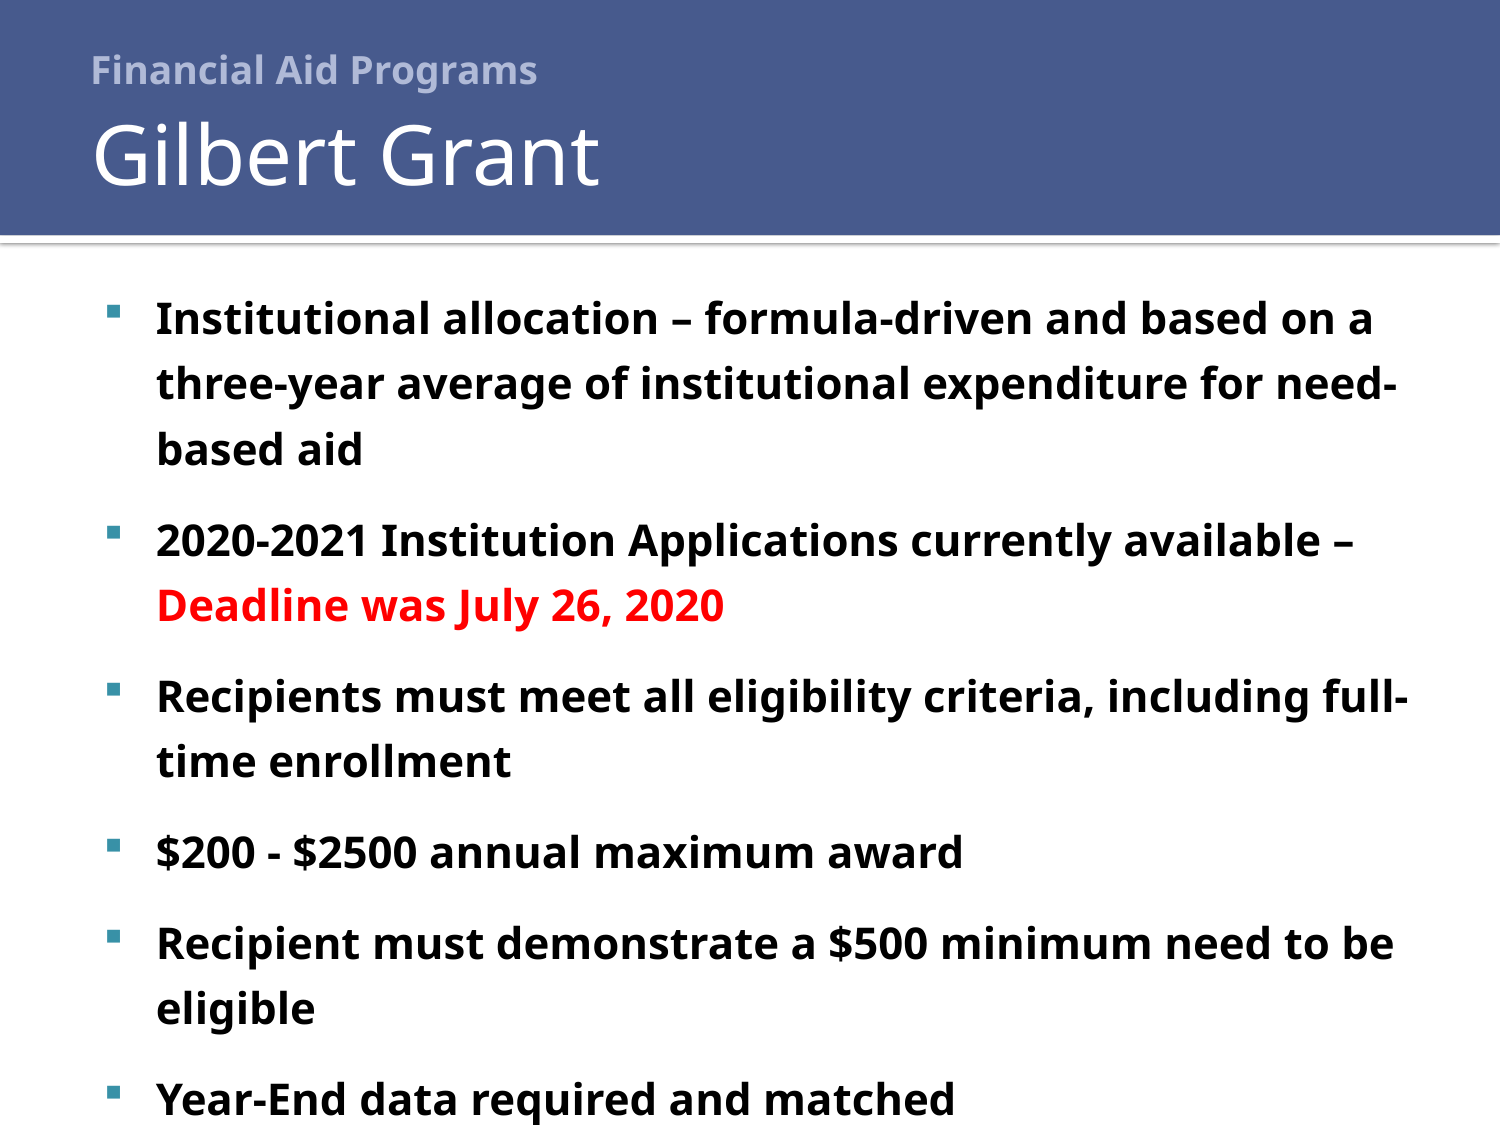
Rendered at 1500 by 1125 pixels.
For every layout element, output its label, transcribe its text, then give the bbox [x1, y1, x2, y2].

title Financial Aid Programs [75, 38, 1200, 87]
list Gilbert Grant [62, 87, 1400, 213]
list Institutional allocation – formula-driven and based on a three-year average of institutional expenditure for need-based aid 2020-2021 Institution Applications currently available – Deadline was July 26, 2020 Recipients must meet all eligibility criteria, including full-time enrollment $200 - $2500 annual maximum award Recipient must demonstrate a $500 minimum need to be eligible Year-End data required and matched [75, 262, 1425, 1050]
